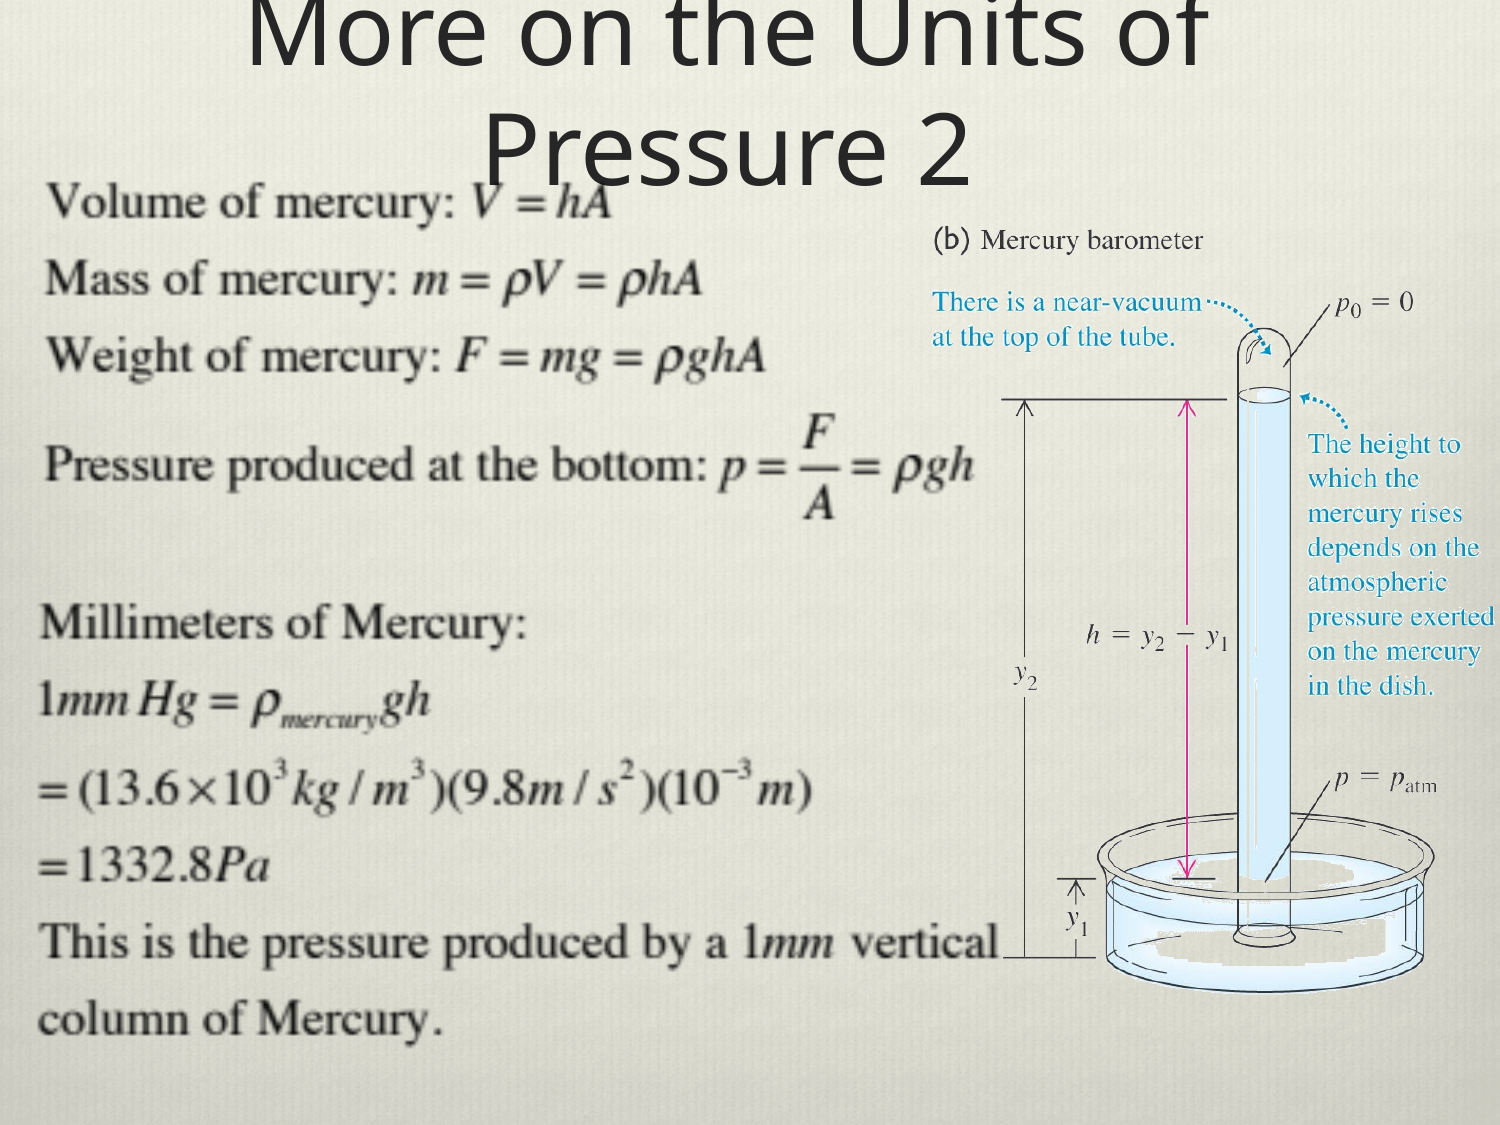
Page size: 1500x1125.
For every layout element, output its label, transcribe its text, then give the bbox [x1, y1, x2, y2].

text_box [36, 173, 980, 528]
title More on the Units of Pressure 2 [17, 23, 1437, 147]
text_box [32, 594, 884, 1050]
picture [884, 223, 1500, 1059]
